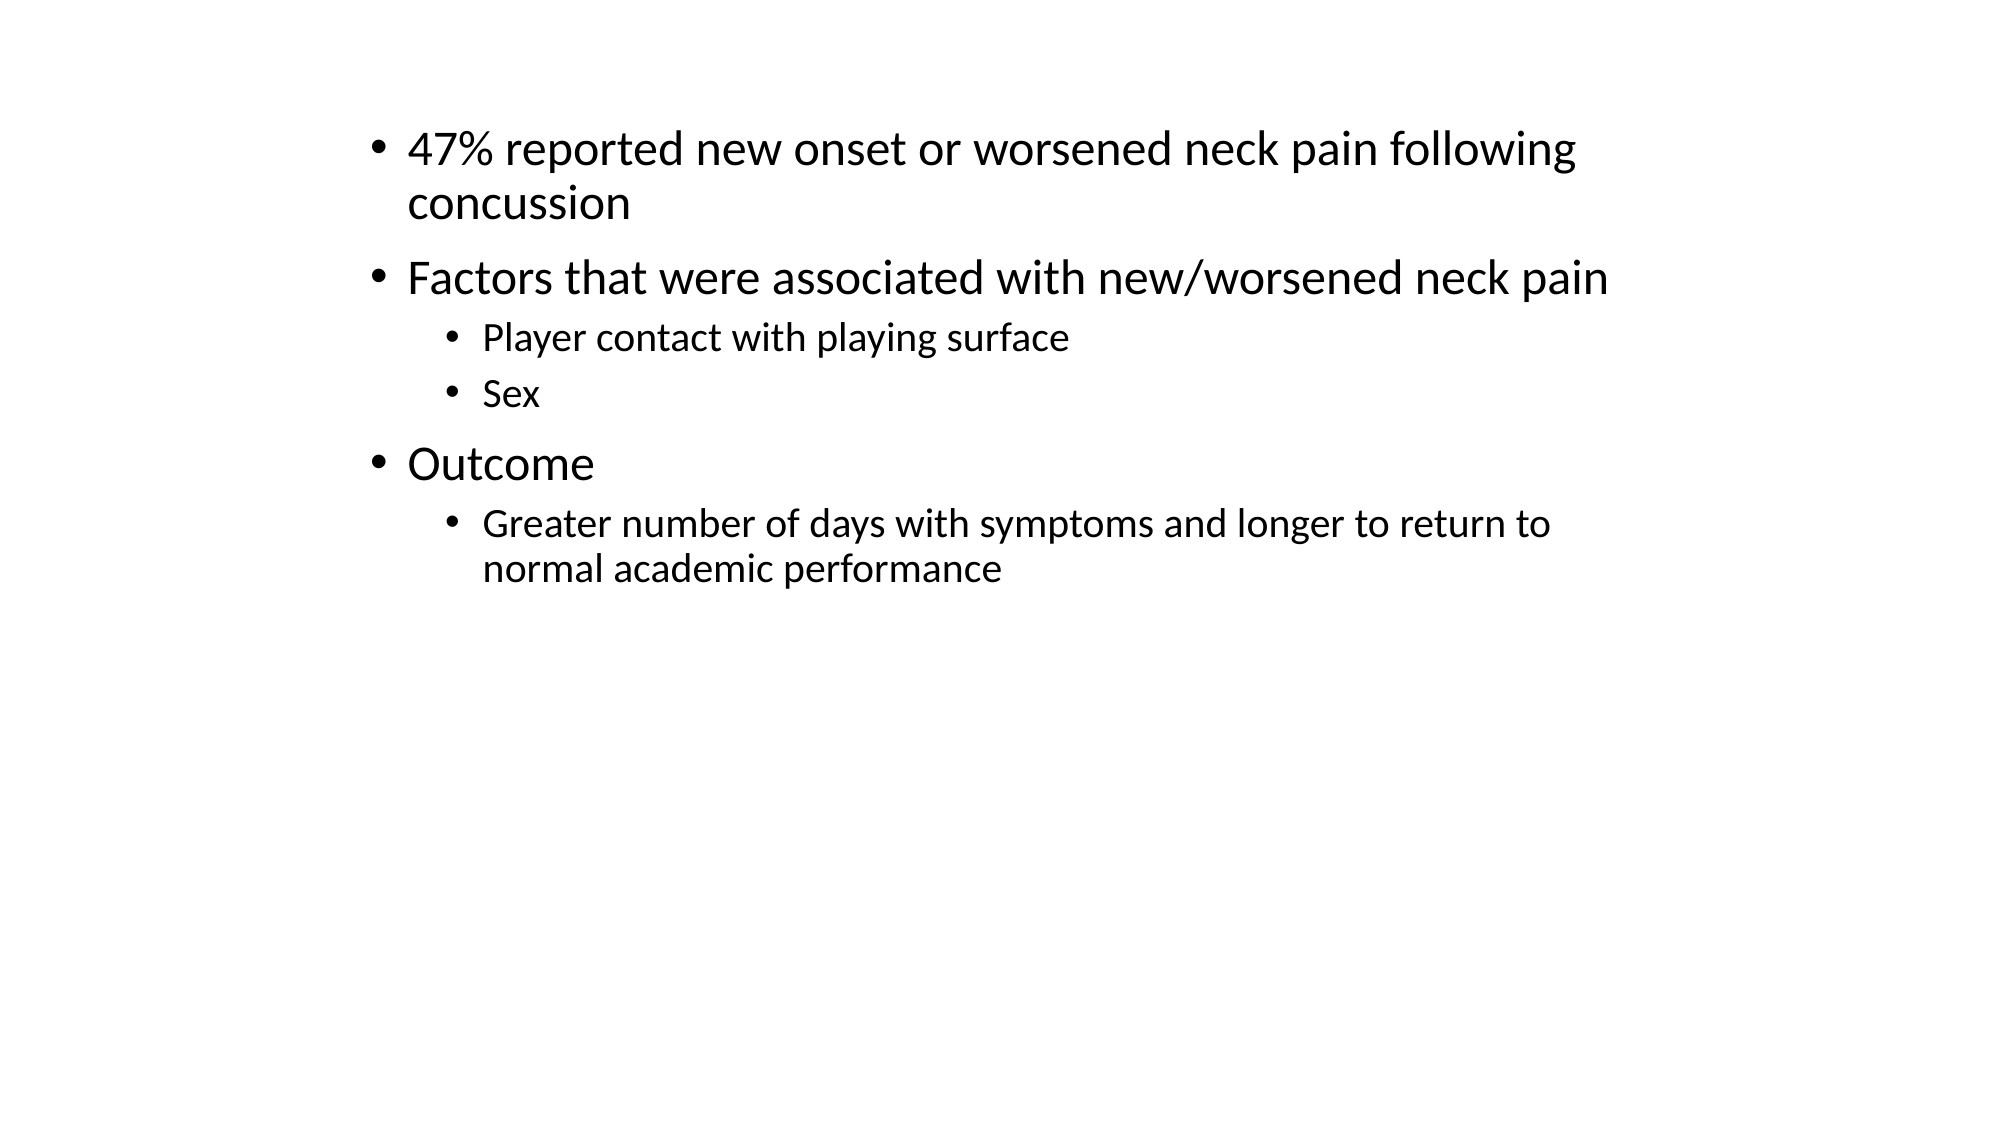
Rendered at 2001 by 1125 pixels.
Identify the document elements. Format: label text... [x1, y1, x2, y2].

list 47% reported new onset or worsened neck pain following concussion Factors that were associated with new/worsened neck pain Player contact with playing surface Sex Outcome Greater number of days with symptoms and longer to return to normal academic performance [355, 115, 1645, 982]
